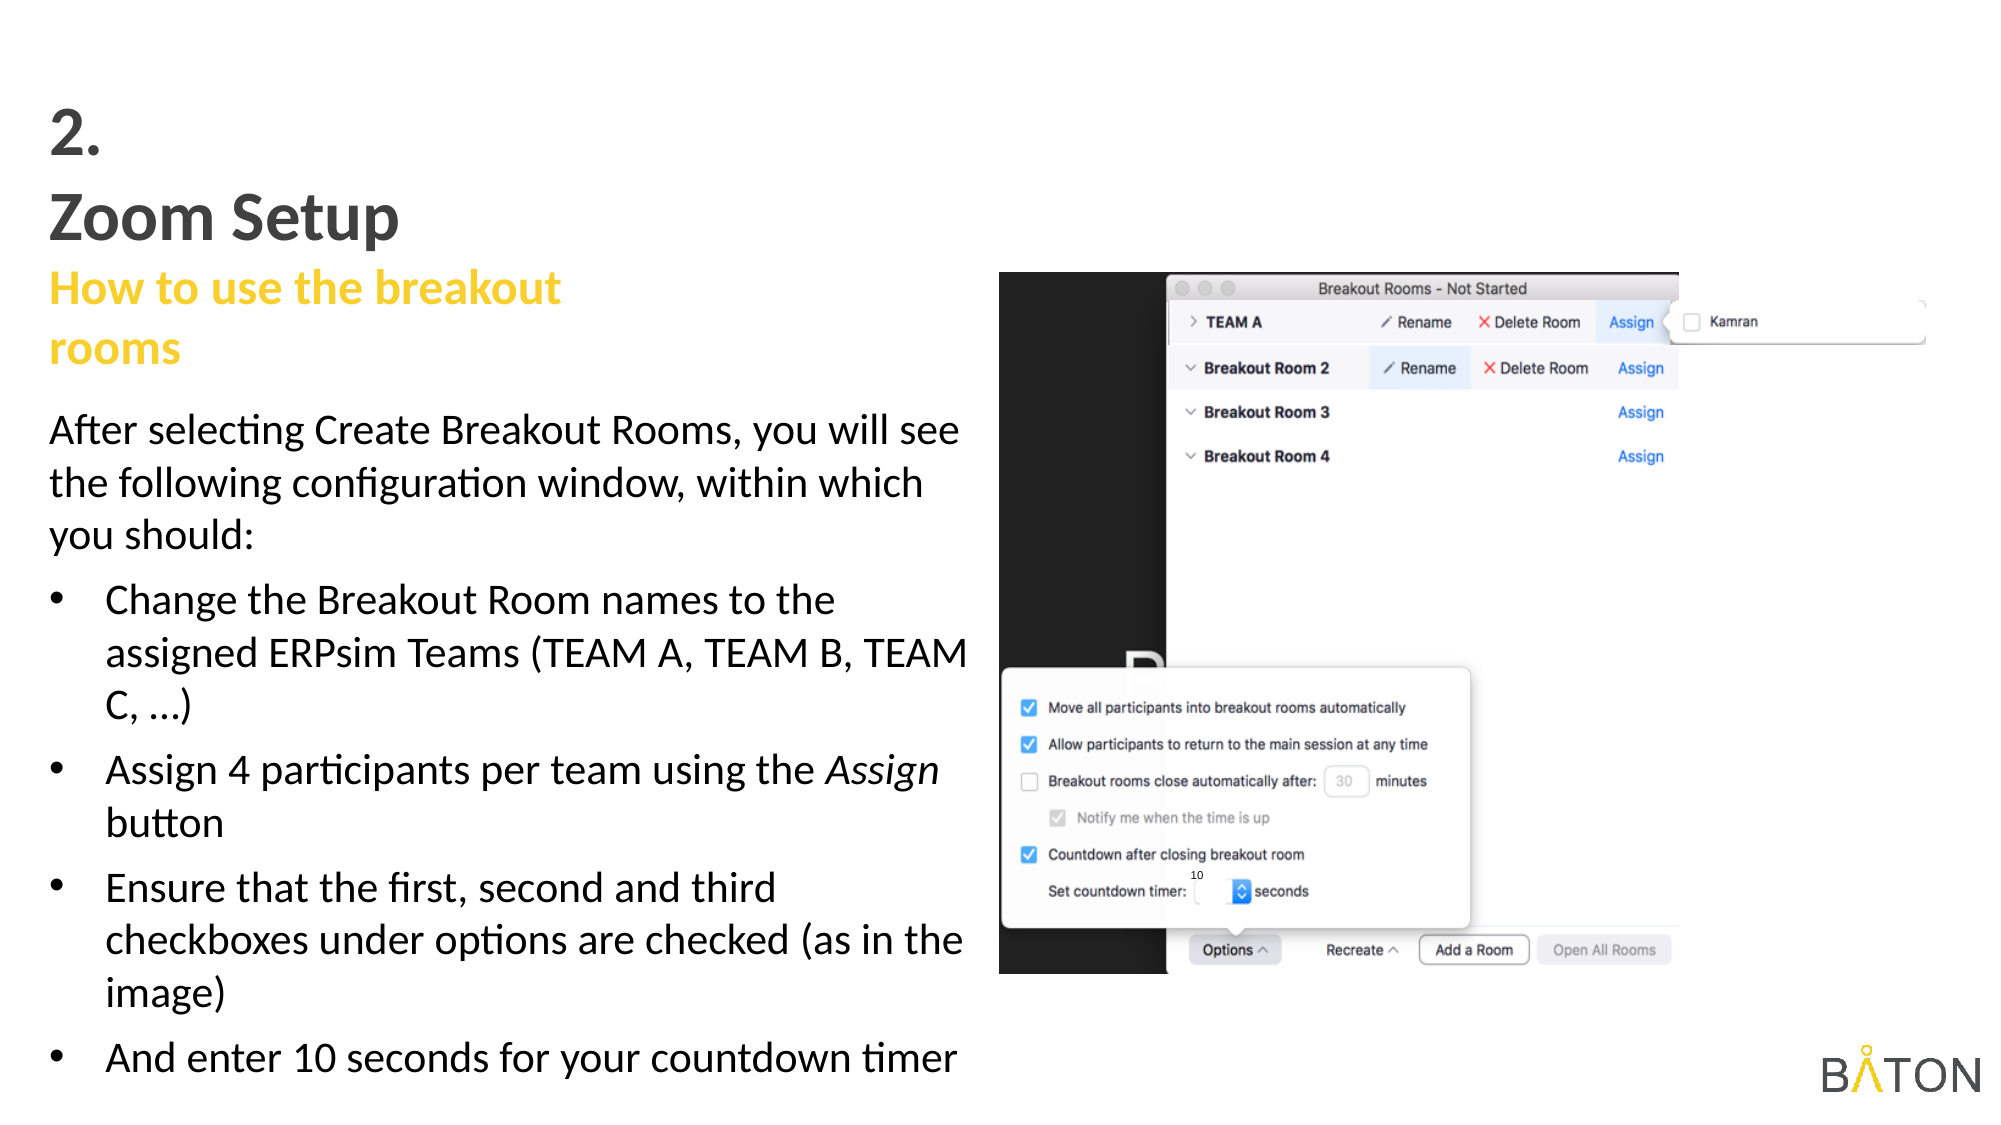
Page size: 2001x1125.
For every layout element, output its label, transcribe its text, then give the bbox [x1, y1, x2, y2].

text_box After selecting Create Breakout Rooms, you will see the following configuration window, within which you should: Change the Breakout Room names to the assigned ERPsim Teams (TEAM A, TEAM B, TEAM C, …) Assign 4 participants per team using the Assign button Ensure that the first, second and third checkboxes under options are checked (as in the image) And enter 10 seconds for your countdown timer [34, 393, 1000, 1089]
picture [1817, 1039, 1985, 1095]
text_box 2. Zoom Setup How to use the breakout rooms [34, 77, 668, 393]
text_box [999, 272, 1926, 974]
